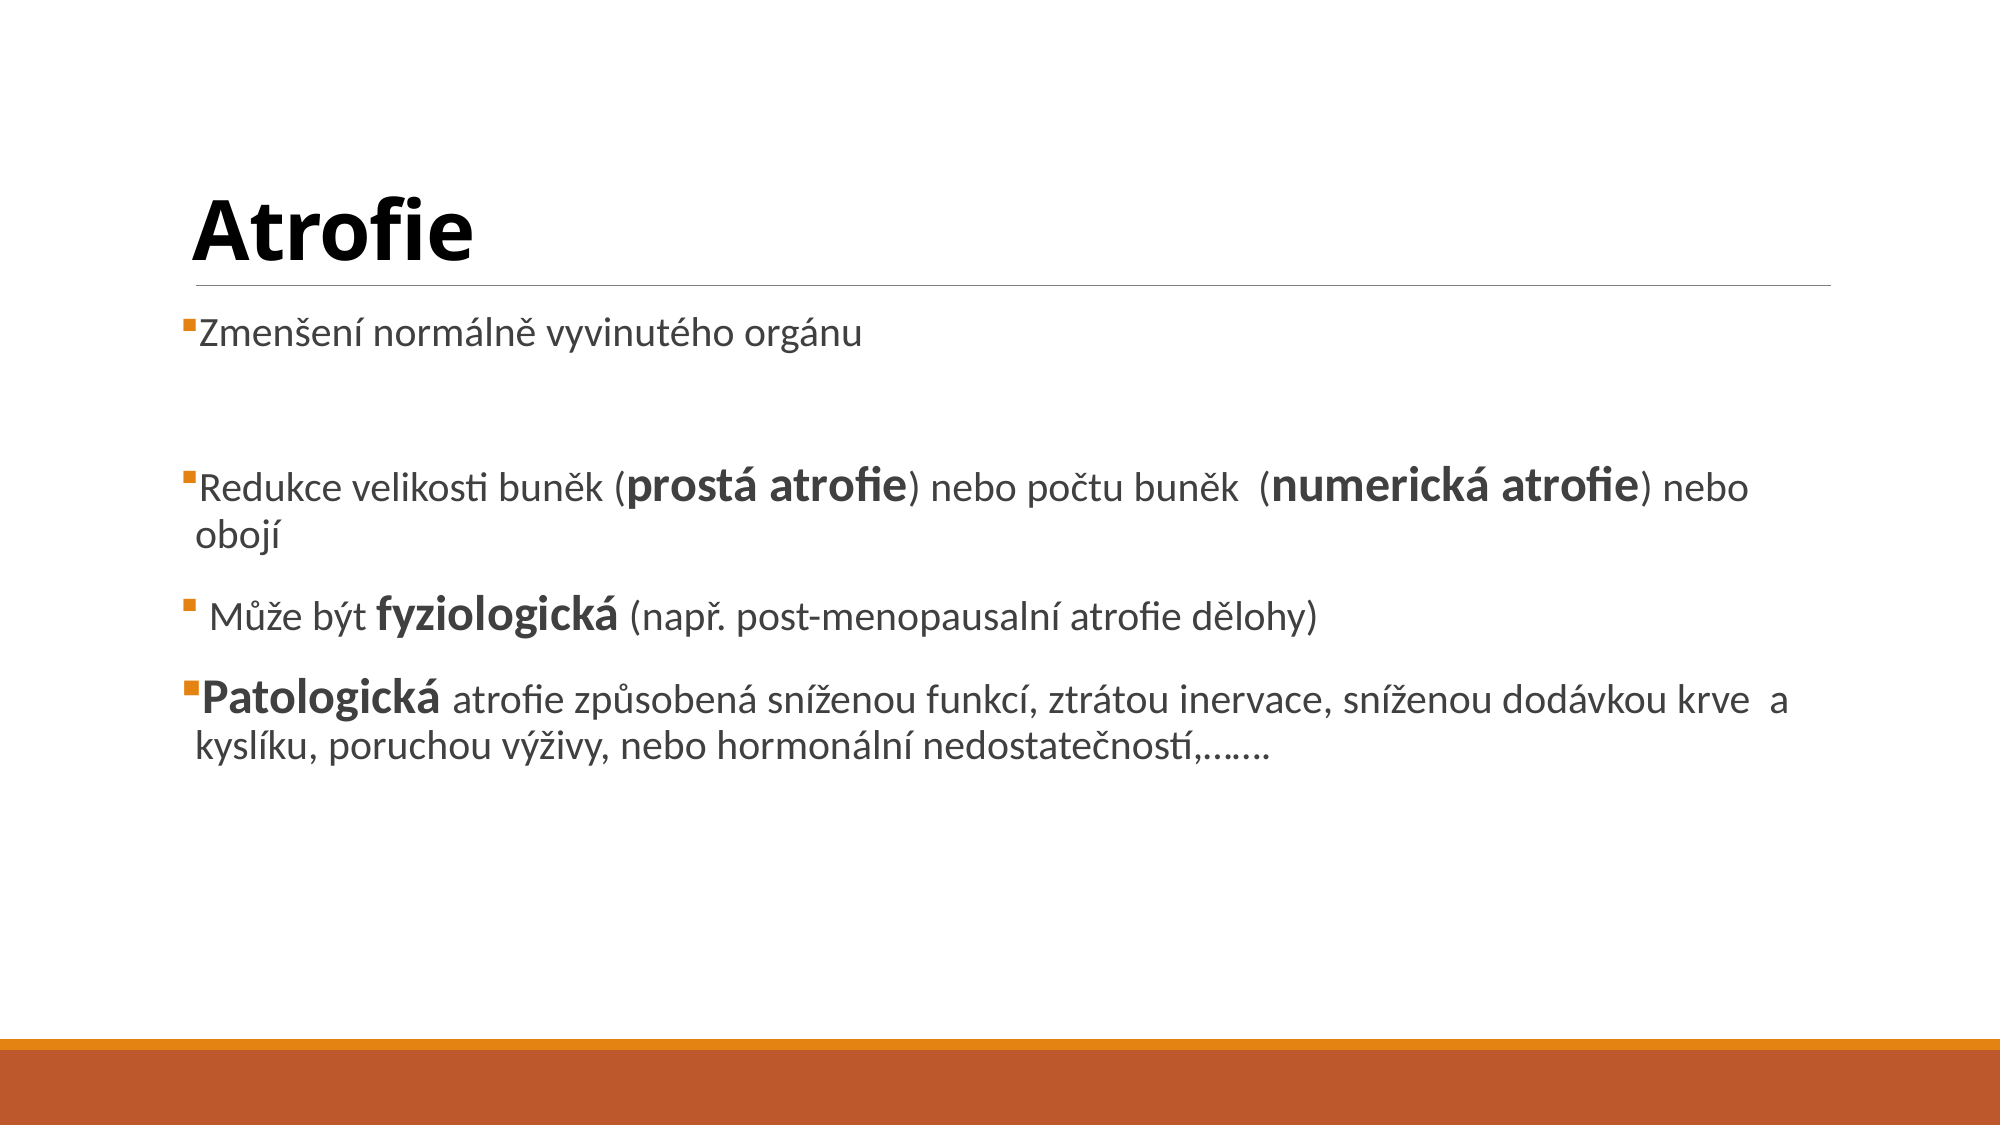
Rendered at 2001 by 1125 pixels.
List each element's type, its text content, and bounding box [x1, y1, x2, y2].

title Atrofie [177, 47, 1828, 285]
list Zmenšení normálně vyvinutého orgánu Redukce velikosti buněk (prostá atrofie) nebo počtu buněk (numerická atrofie) nebo obojí Může být fyziologická (např. post-menopausalní atrofie dělohy) Patologická atrofie způsobená sníženou funkcí, ztrátou inervace, sníženou dodávkou krve a kyslíku, poruchou výživy, nebo hormonální nedostatečností,……. [180, 302, 1830, 963]
